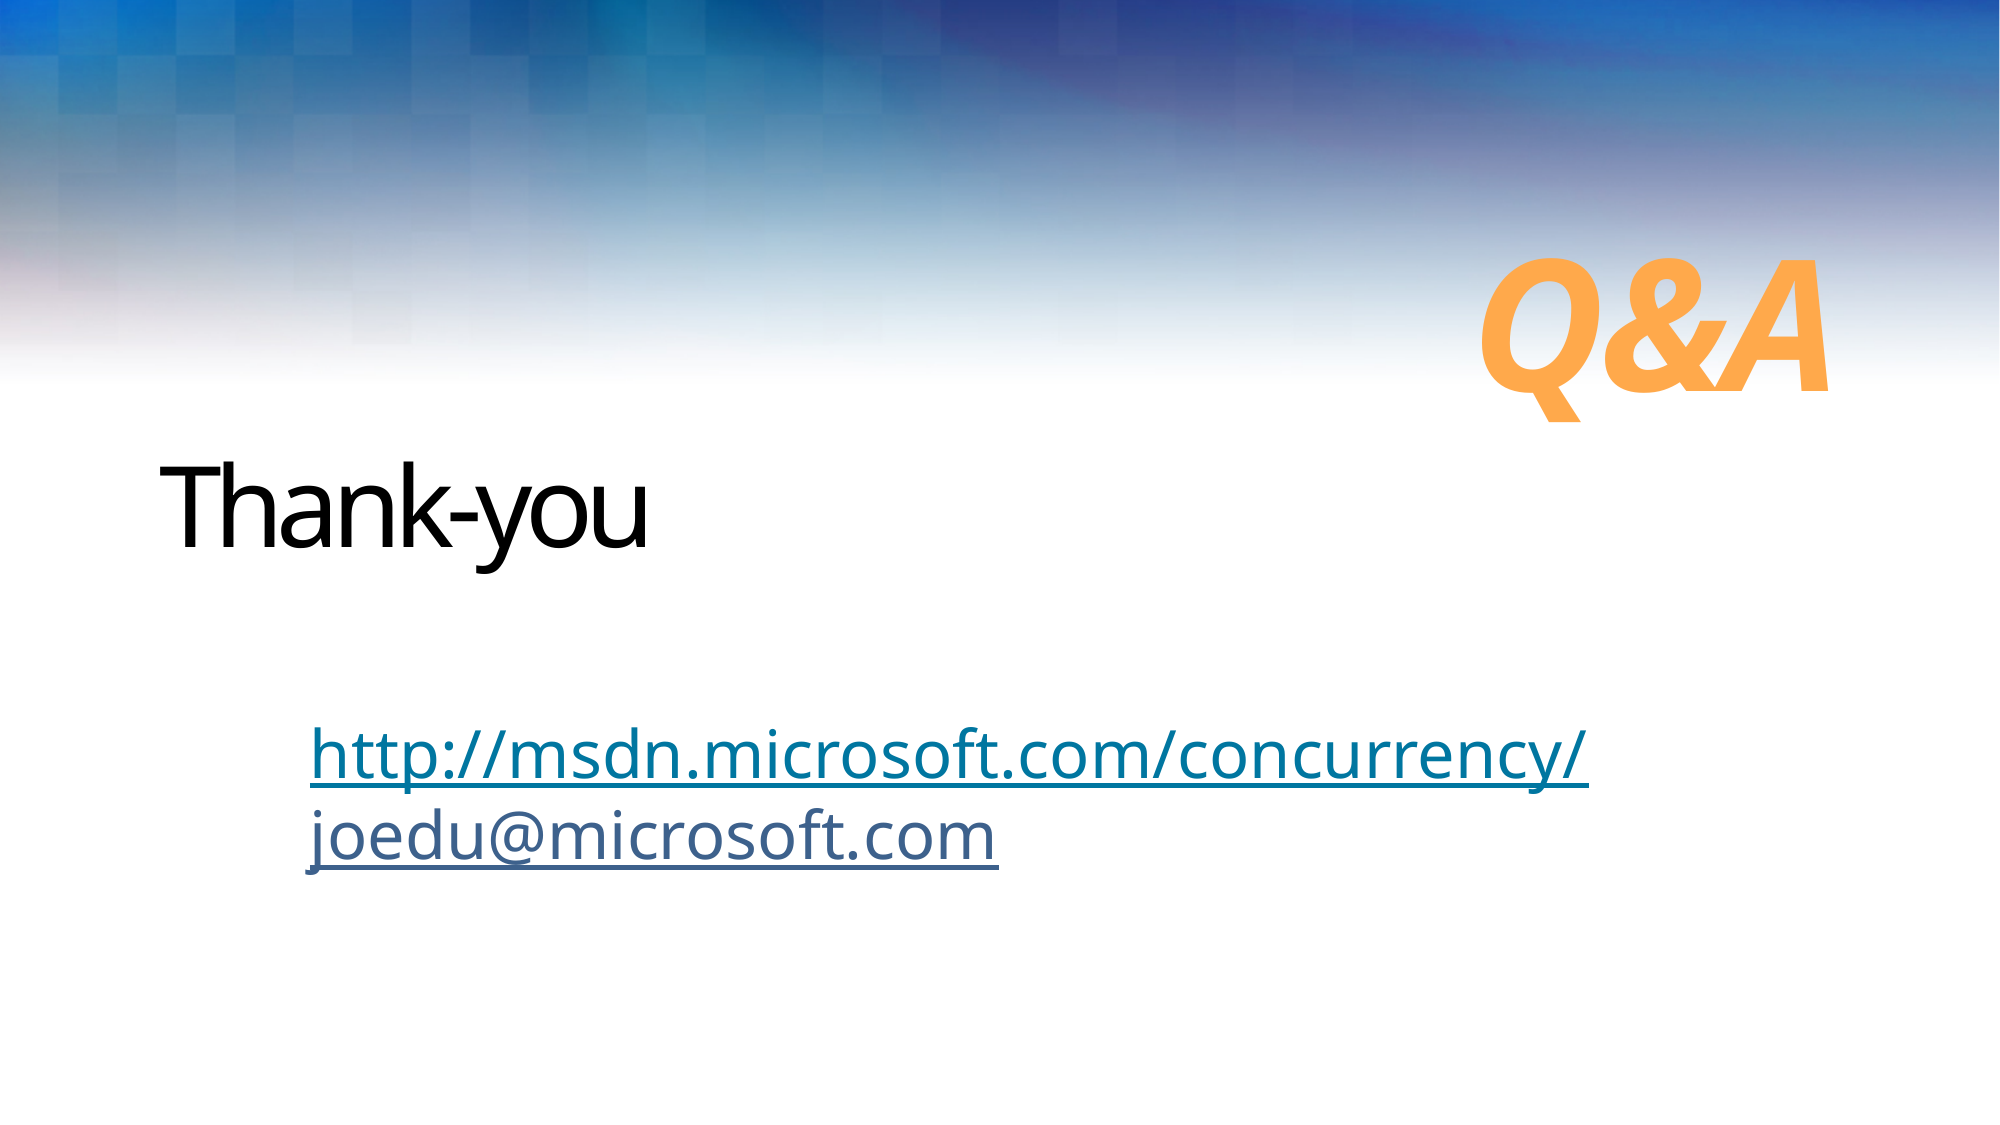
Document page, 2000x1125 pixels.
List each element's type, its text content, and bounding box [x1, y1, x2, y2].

picture [0, 0, 2000, 1125]
title Thank-you [159, 461, 1690, 637]
subtitle http://msdn.microsoft.com/concurrency/ joedu@microsoft.com [309, 712, 1840, 789]
list Q&A [159, 232, 1840, 461]
